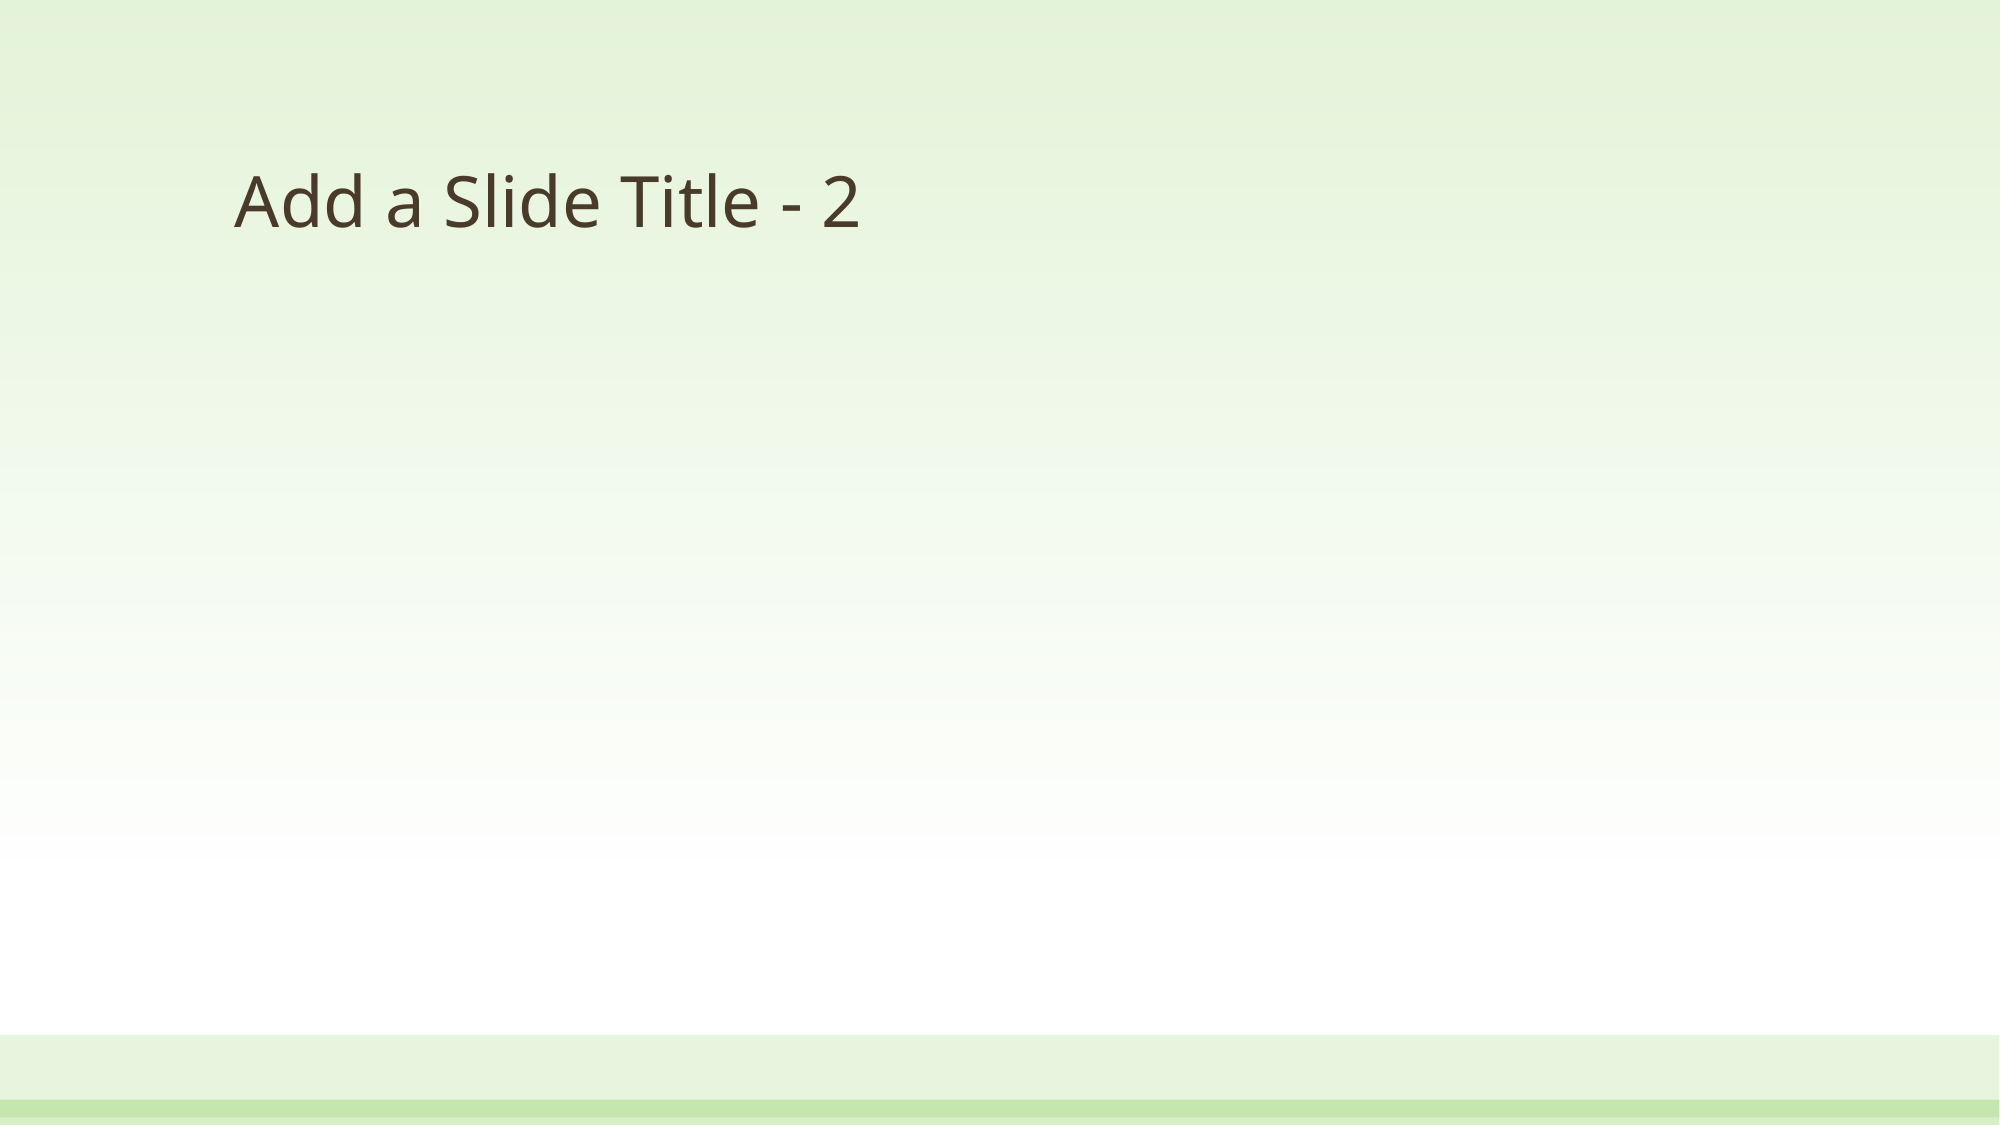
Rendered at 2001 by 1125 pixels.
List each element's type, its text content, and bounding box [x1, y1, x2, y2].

title Add a Slide Title - 2 [219, 71, 1780, 251]
